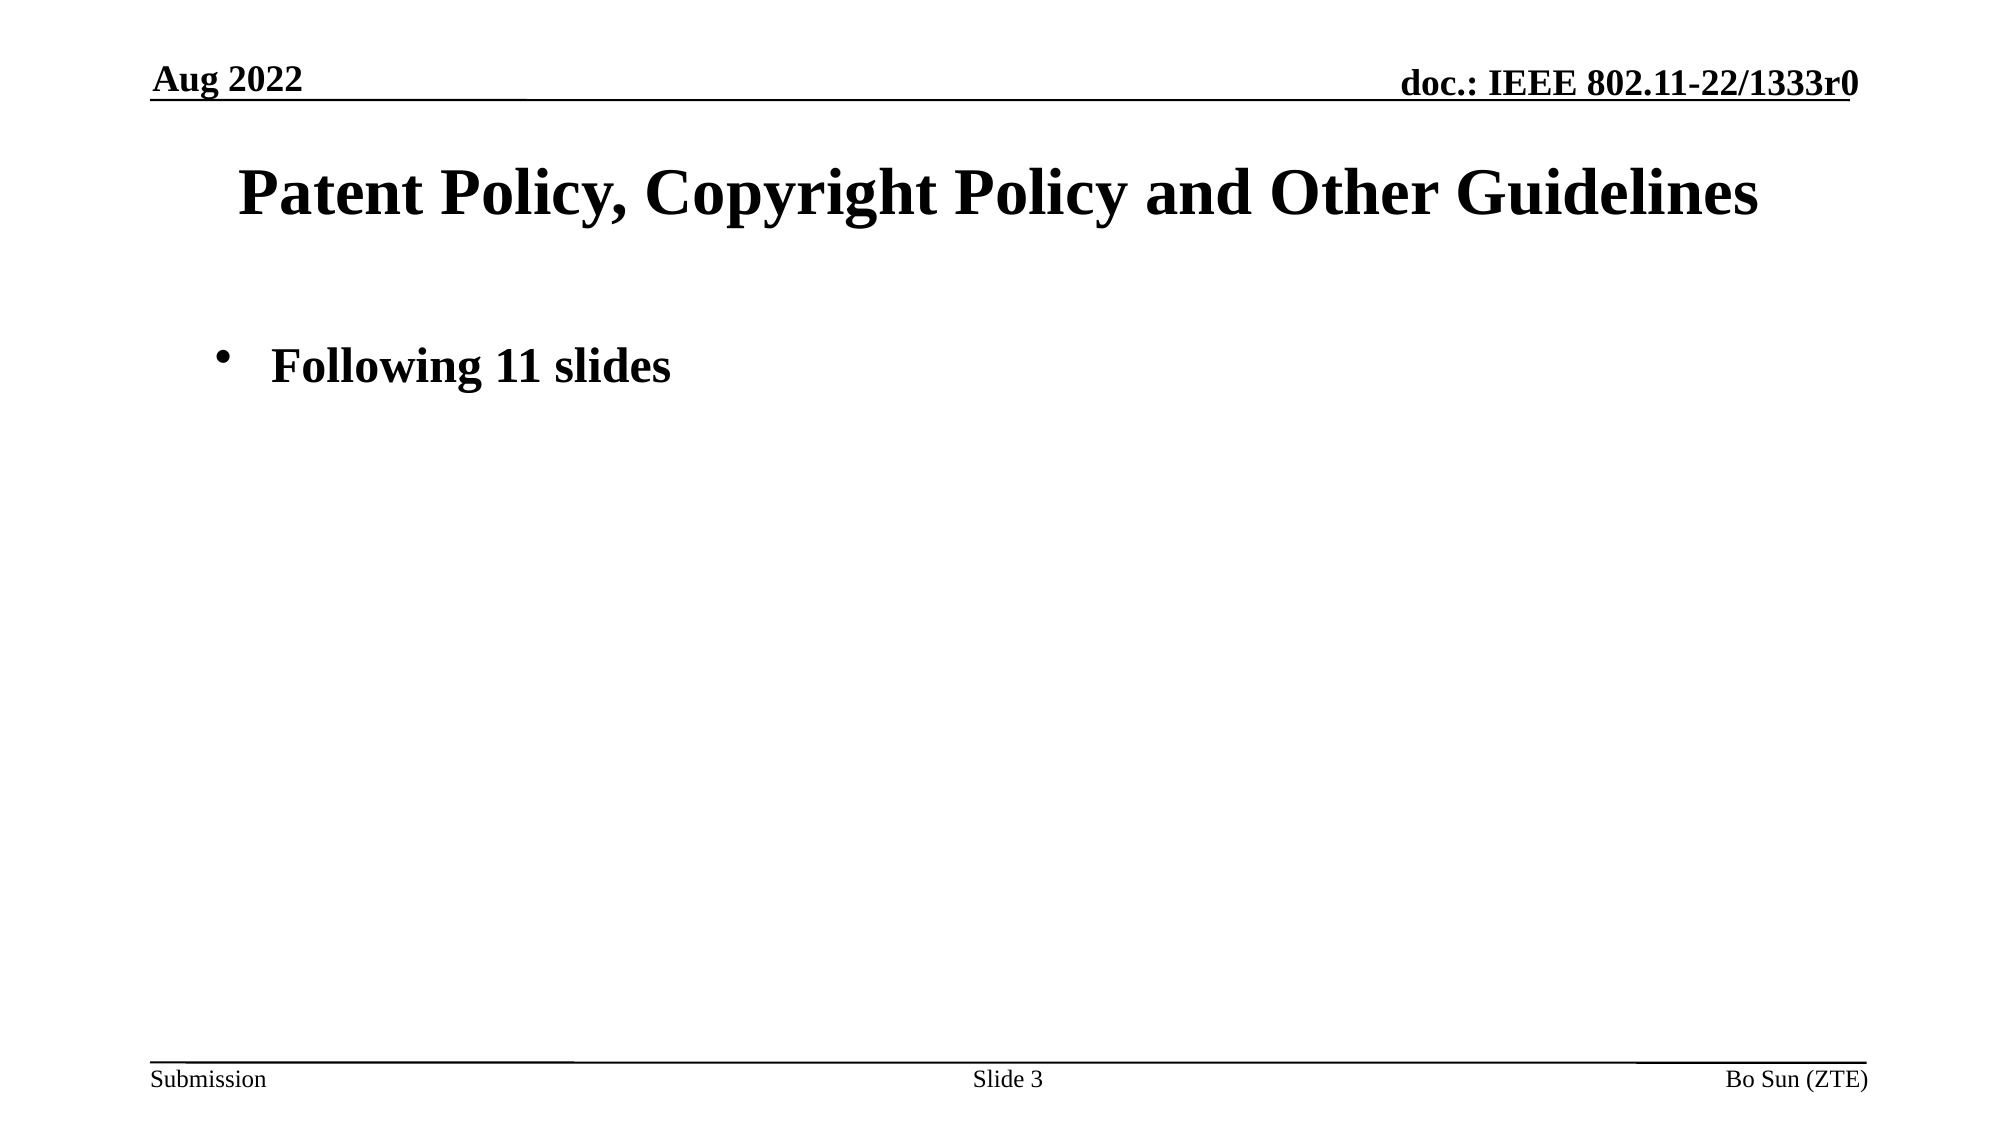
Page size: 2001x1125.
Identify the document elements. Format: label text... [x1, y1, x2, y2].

text_box Patent Policy, Copyright Policy and Other Guidelines [200, 100, 1800, 276]
footer Bo Sun (ZTE) [1171, 1061, 1869, 1093]
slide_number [152, 54, 563, 100]
slide_number Slide 3 [949, 1061, 1067, 1123]
text_box Following 11 slides [200, 324, 1800, 1000]
